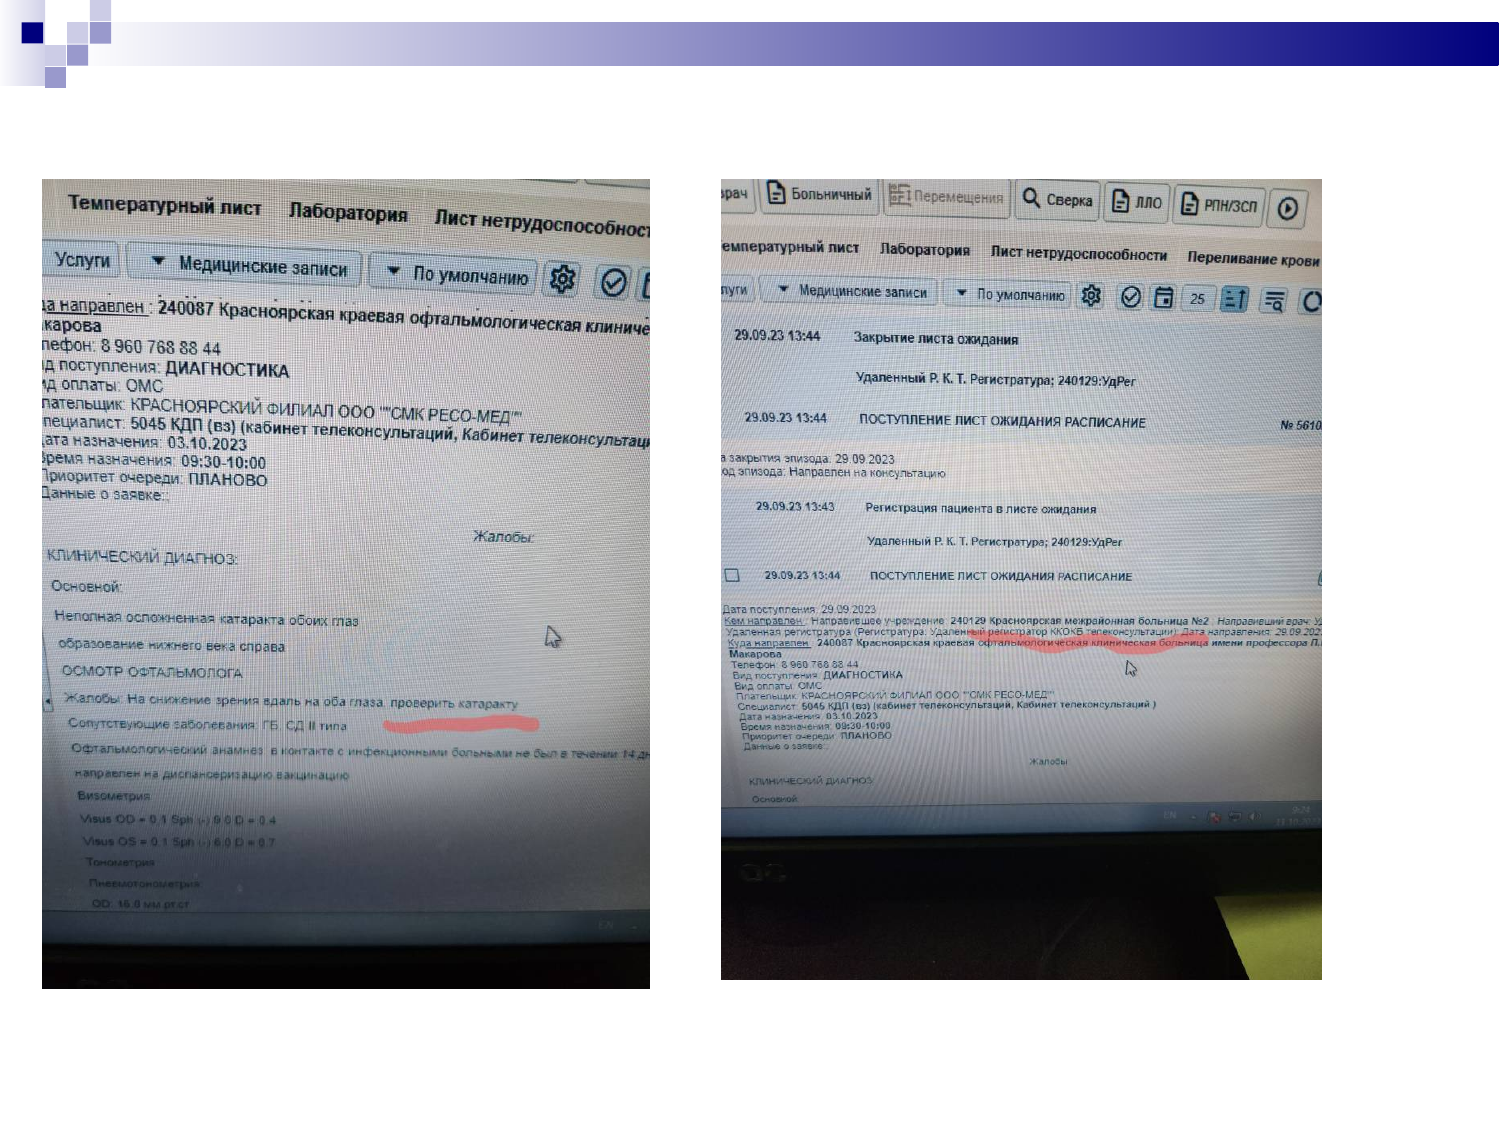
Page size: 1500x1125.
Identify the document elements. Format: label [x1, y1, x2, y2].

picture [720, 179, 1322, 981]
picture [42, 179, 650, 989]
